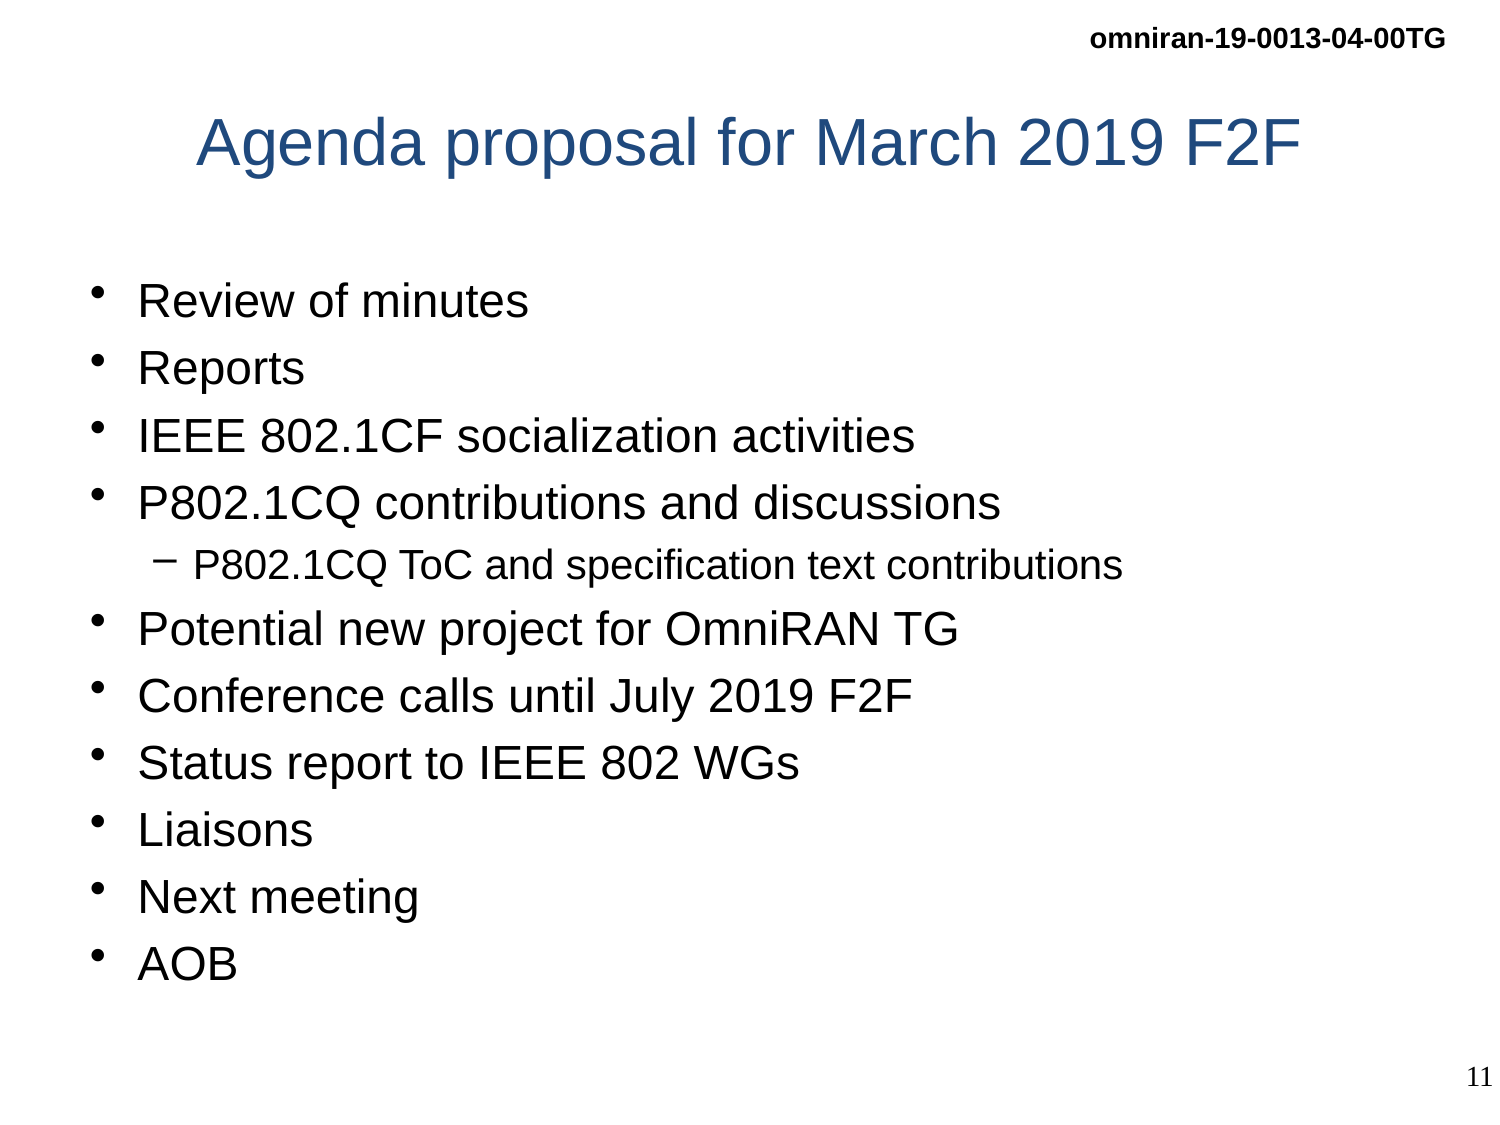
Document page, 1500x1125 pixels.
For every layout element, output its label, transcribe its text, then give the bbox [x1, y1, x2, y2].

title Agenda proposal for March 2019 F2F [75, 45, 1425, 233]
list Review of minutes Reports IEEE 802.1CF socialization activities P802.1CQ contributions and discussions P802.1CQ ToC and specification text contributions Potential new project for OmniRAN TG Conference calls until July 2019 F2F Status report to IEEE 802 WGs Liaisons Next meeting AOB [75, 262, 1425, 1005]
